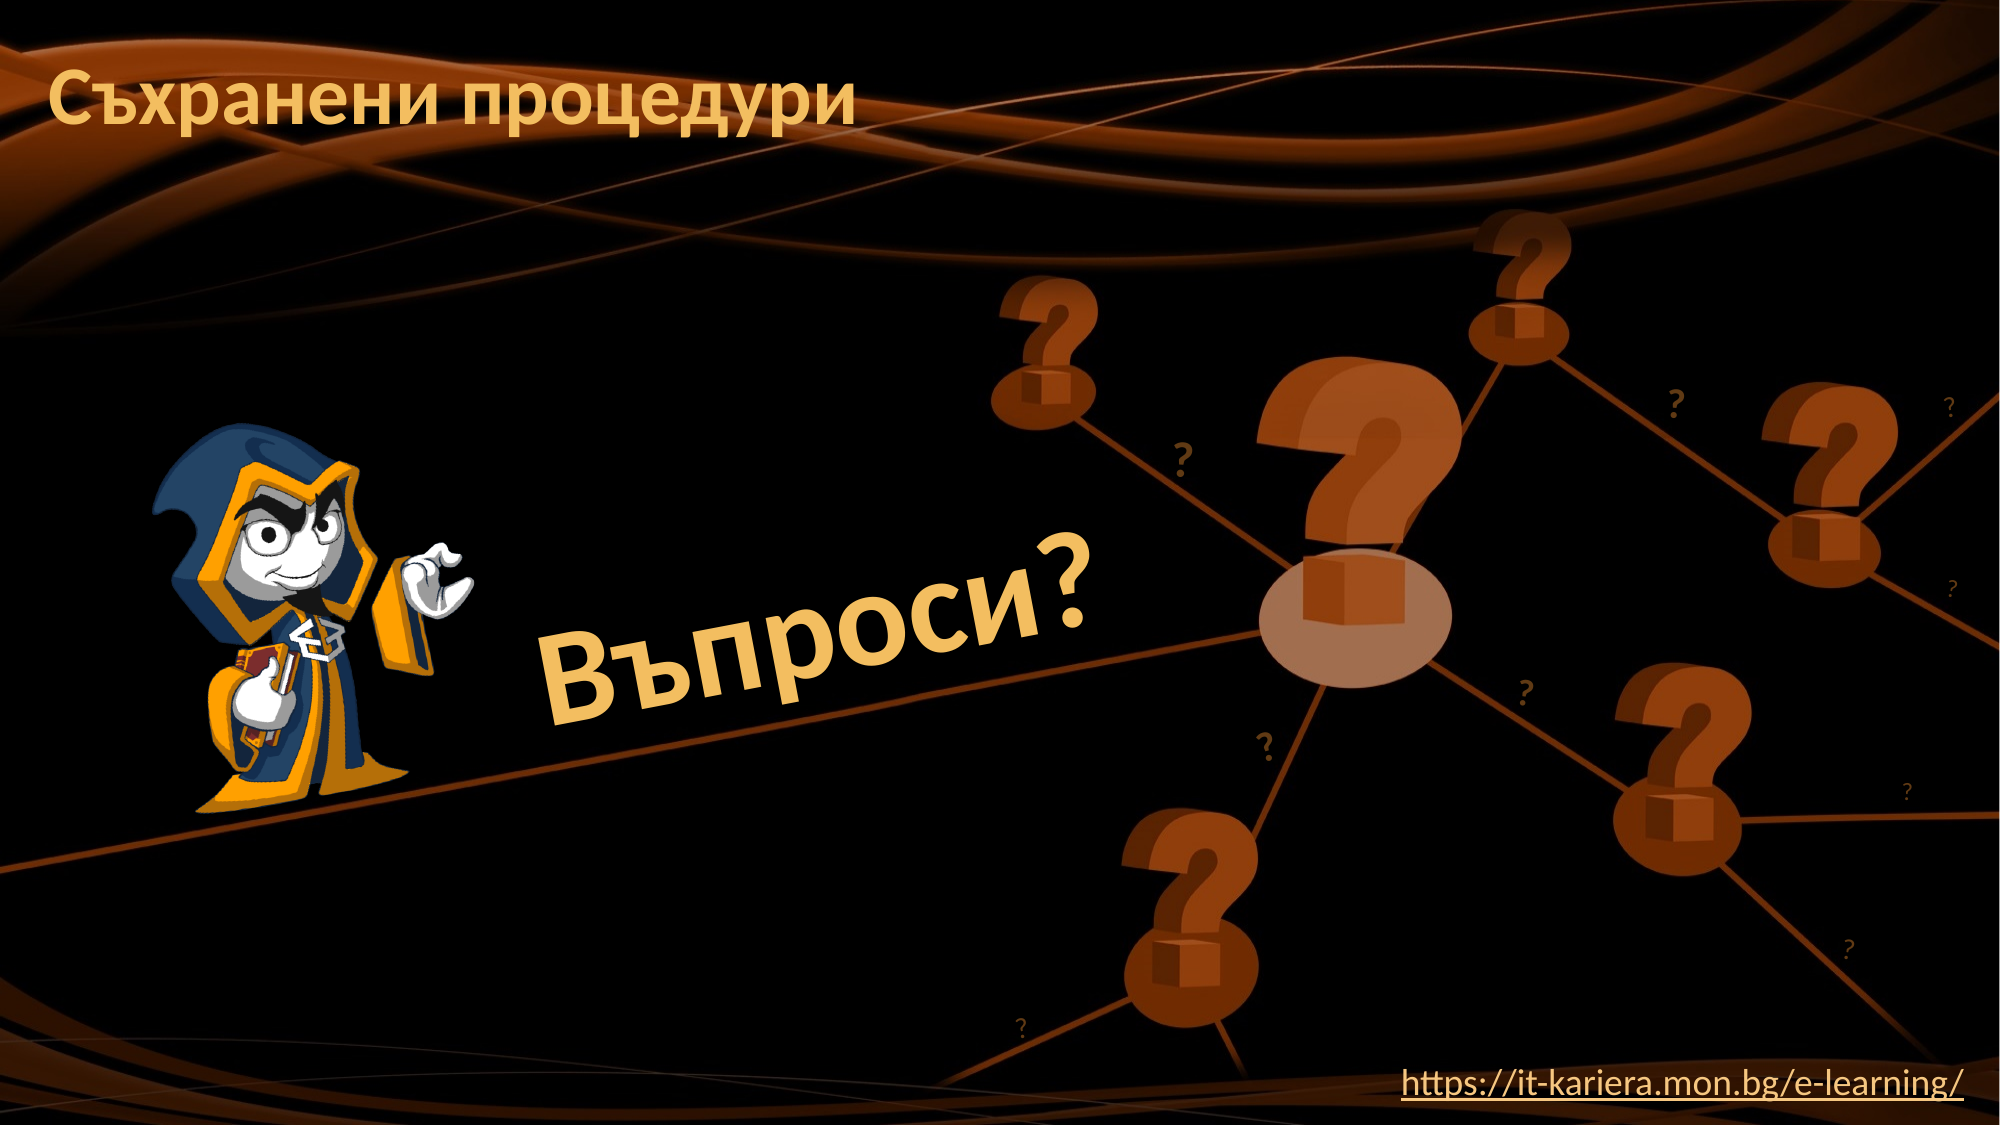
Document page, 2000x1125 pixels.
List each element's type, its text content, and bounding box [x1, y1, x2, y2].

list https://it-kariera.mon.bg/e-learning/ [250, 1050, 1971, 1110]
picture [0, 0, 2000, 1125]
title Съхранени процедури [30, 6, 1971, 189]
